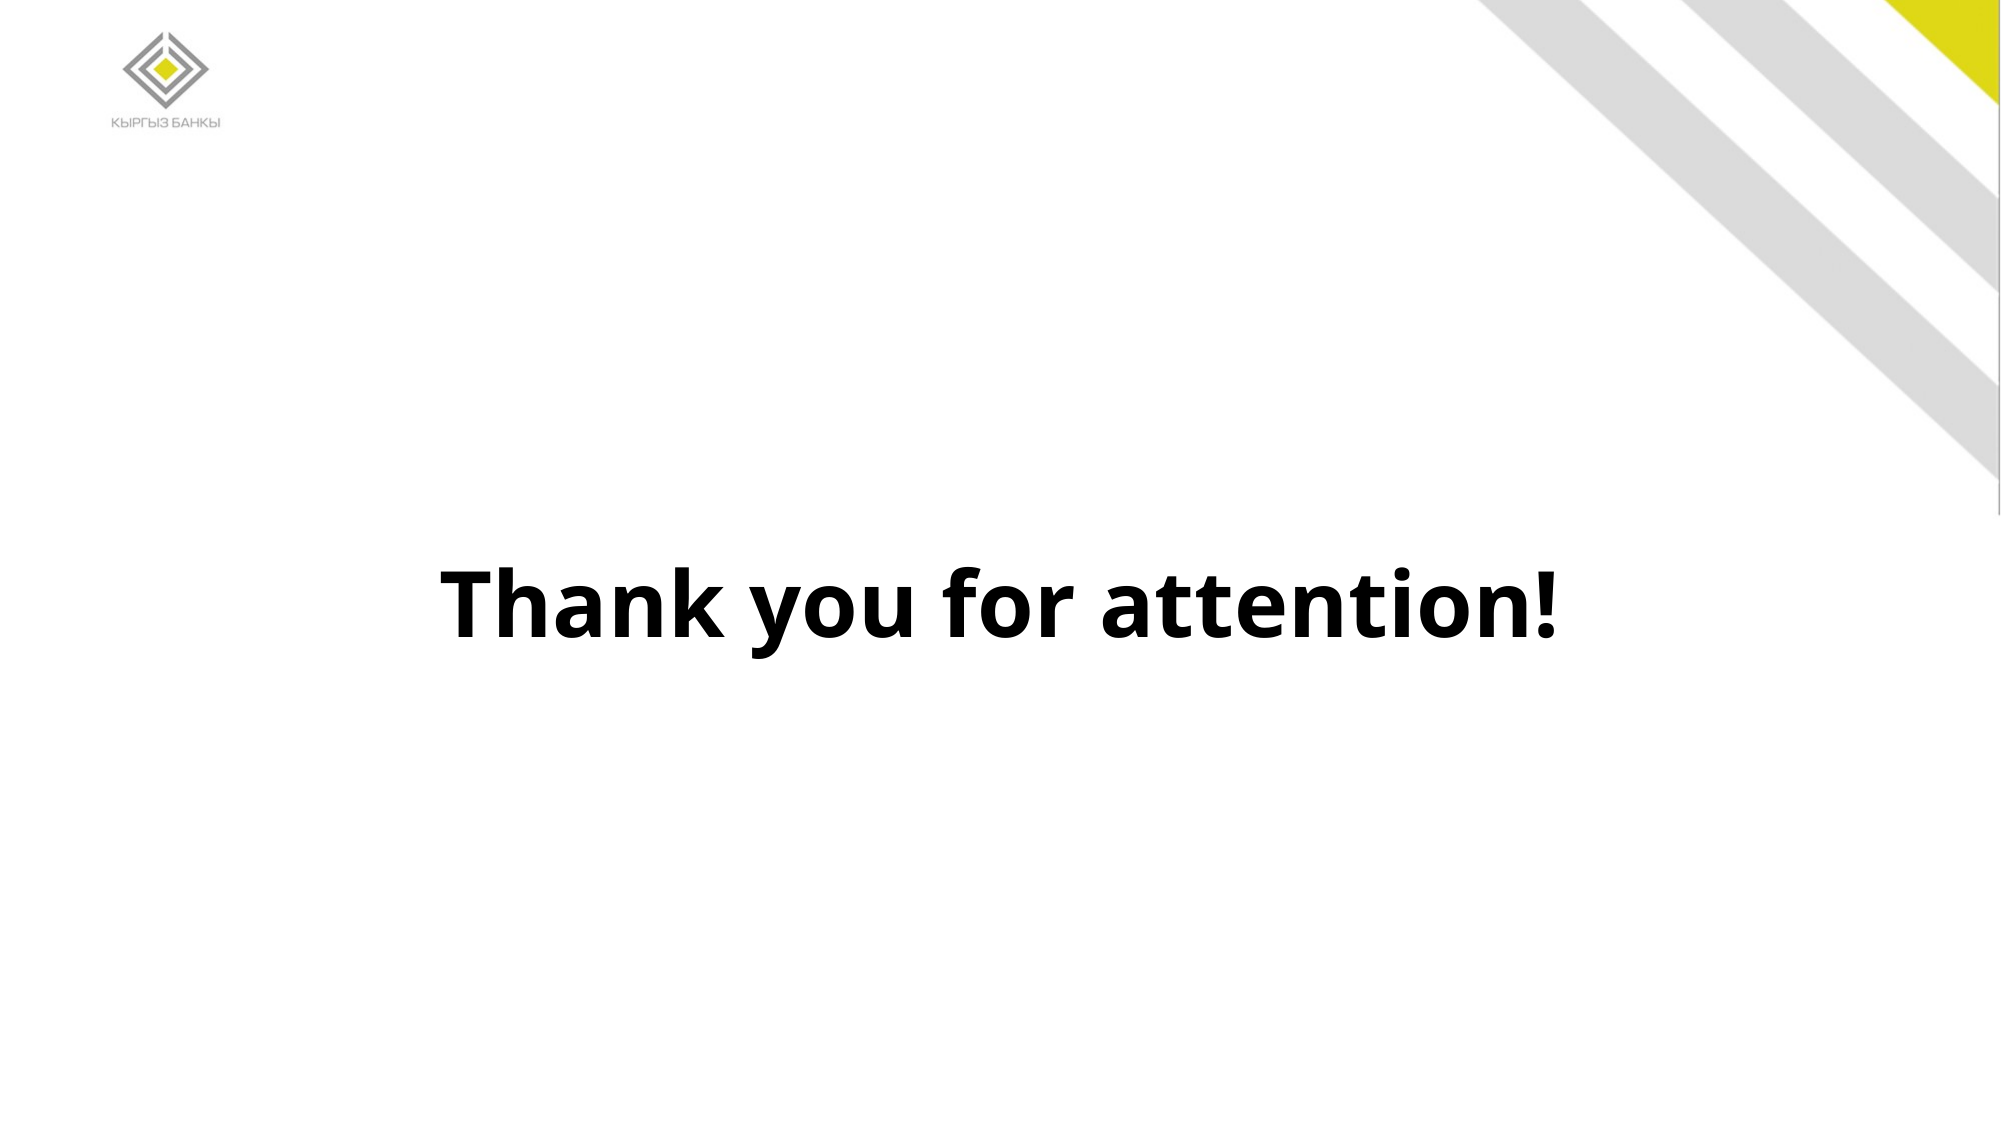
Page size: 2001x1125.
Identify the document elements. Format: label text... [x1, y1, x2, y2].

picture [0, 0, 2001, 1125]
title Thank you for attention! [137, 378, 1863, 838]
